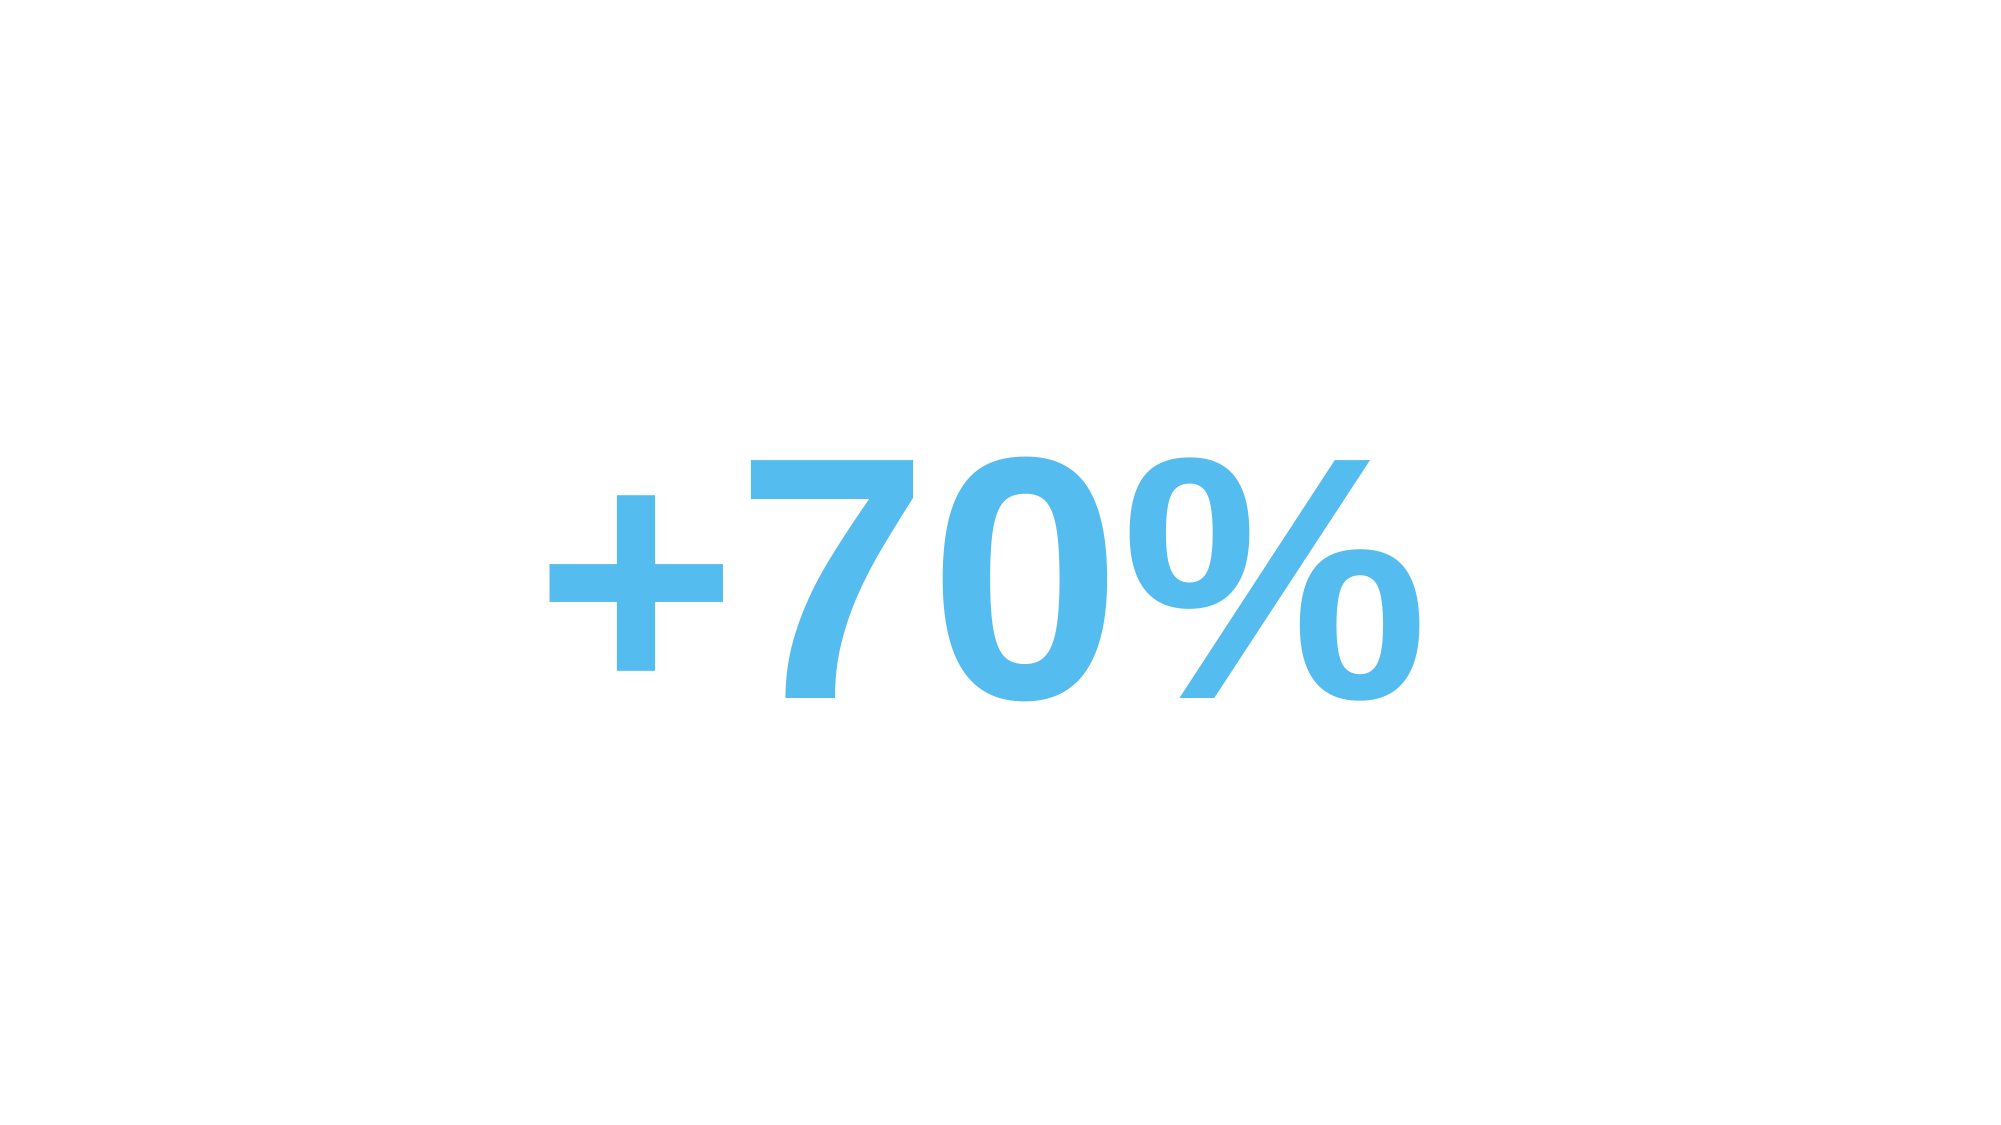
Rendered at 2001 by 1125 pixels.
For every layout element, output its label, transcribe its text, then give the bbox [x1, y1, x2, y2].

text_box +70% [520, 345, 1480, 776]
